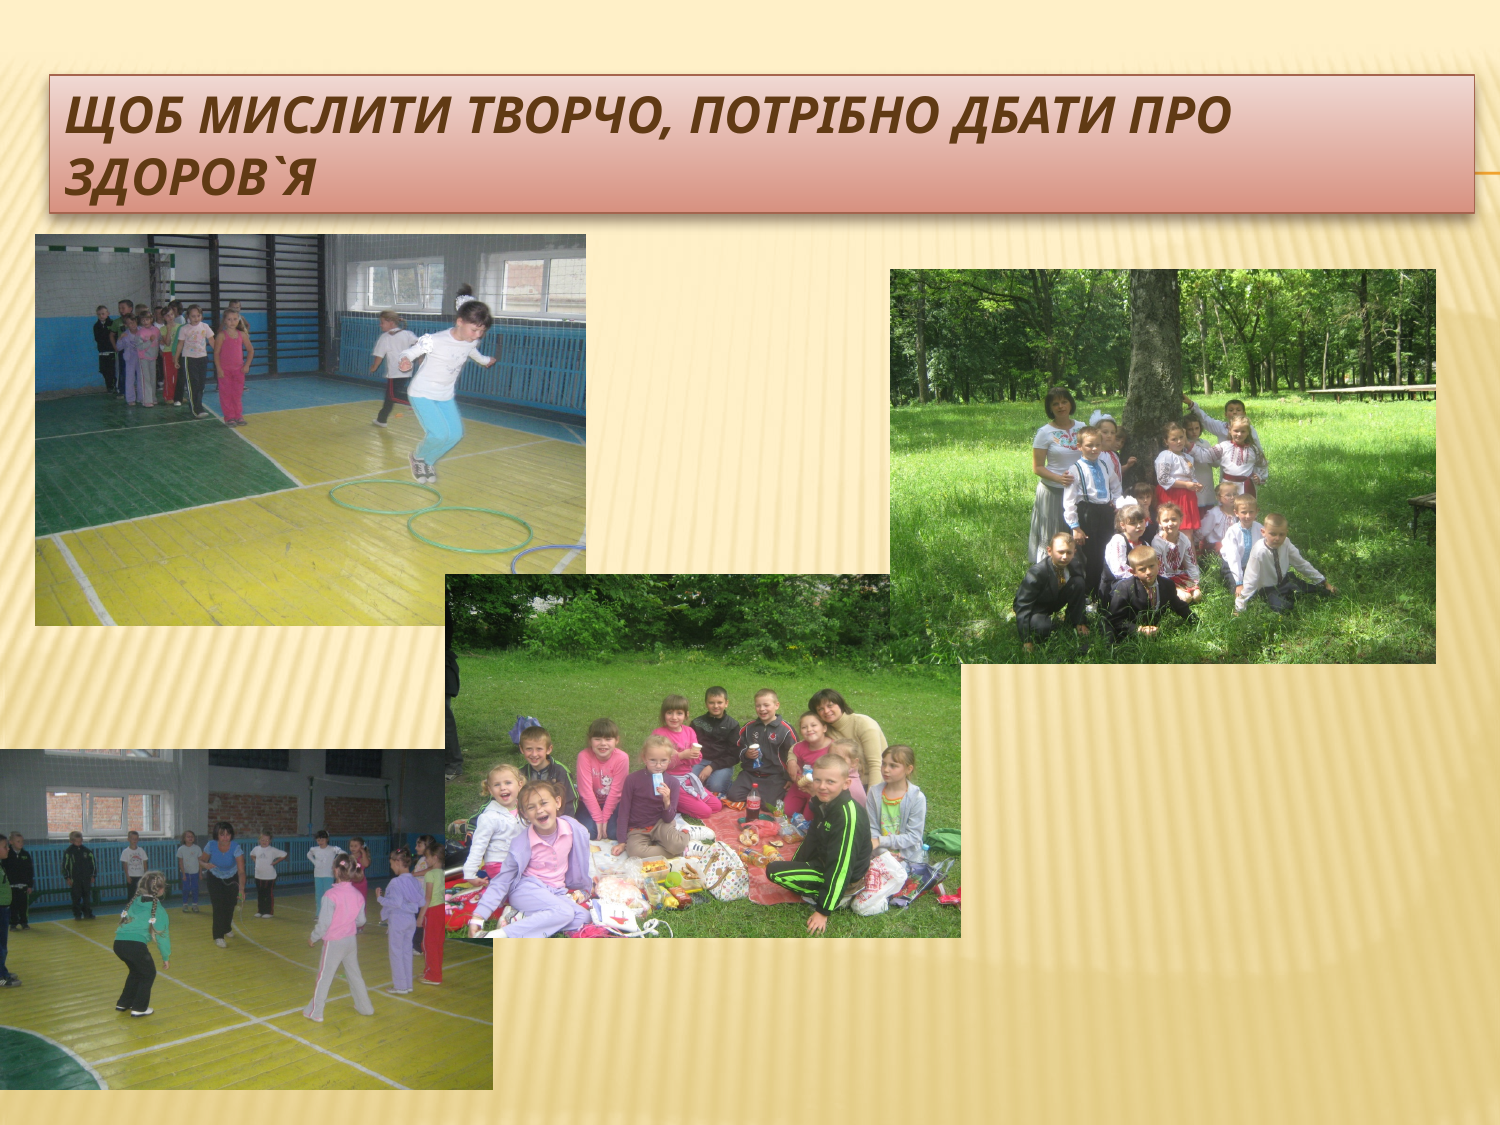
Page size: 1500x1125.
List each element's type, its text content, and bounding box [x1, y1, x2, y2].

picture [34, 234, 962, 938]
picture [890, 269, 1437, 665]
title Щоб мислити творчо, потрібно дбати про здоров`я [49, 74, 1475, 214]
picture [0, 749, 493, 1091]
